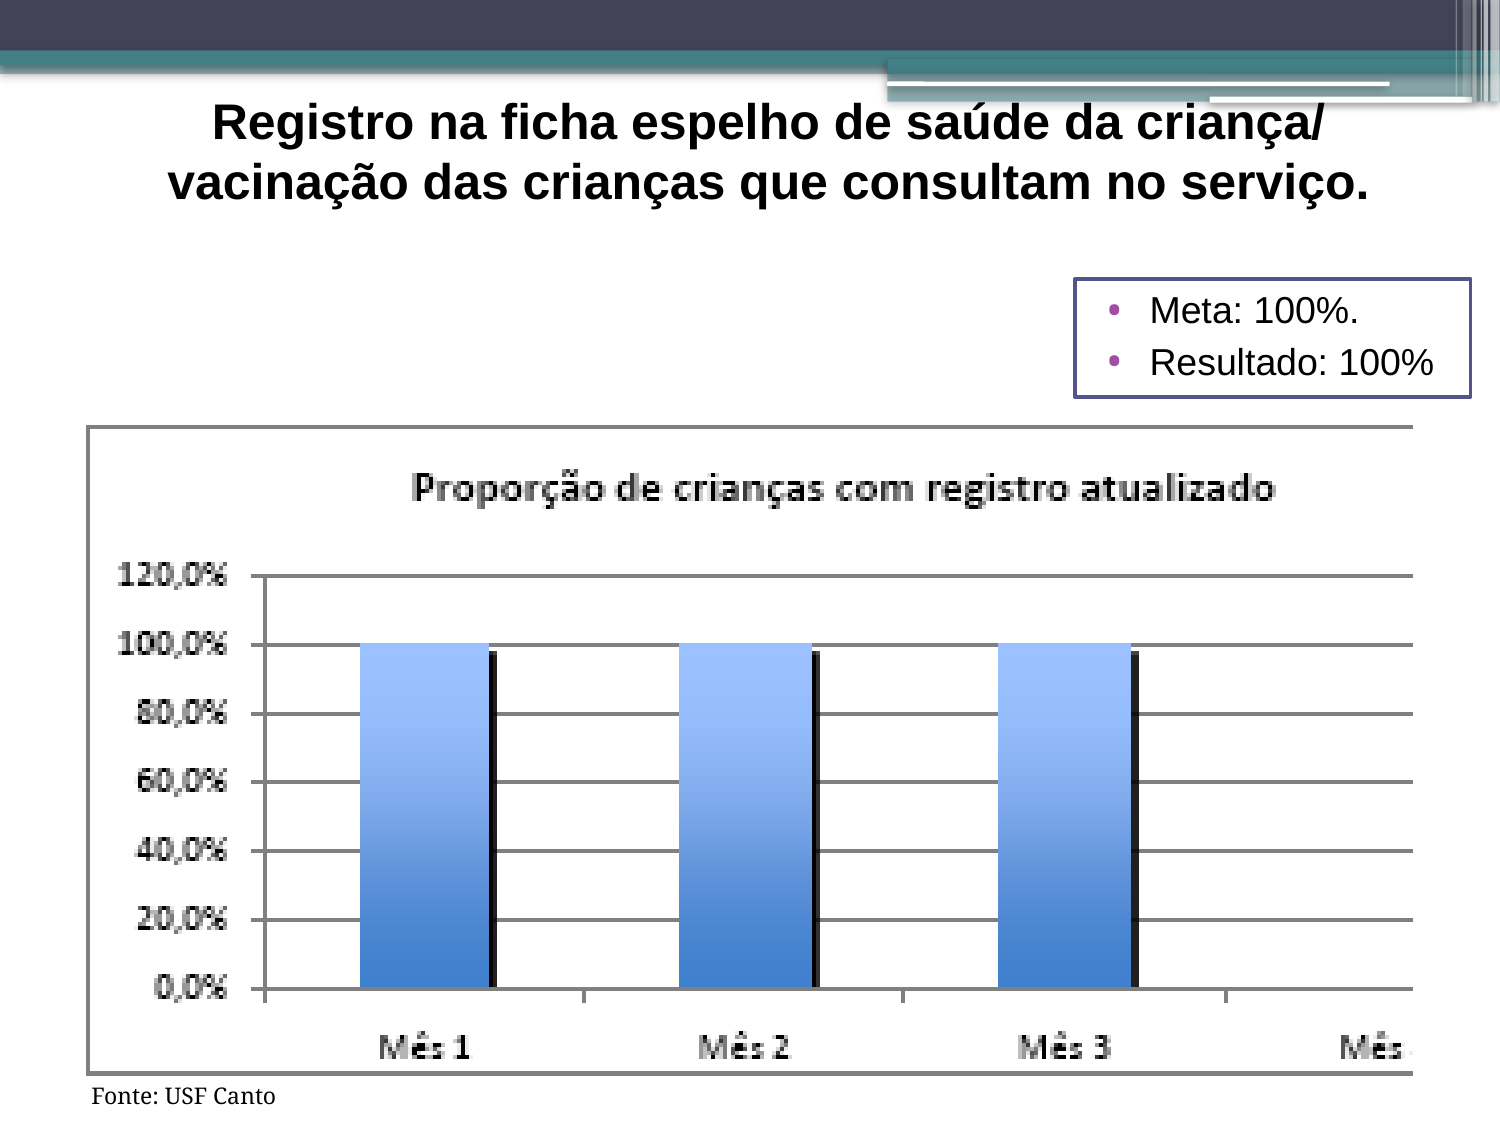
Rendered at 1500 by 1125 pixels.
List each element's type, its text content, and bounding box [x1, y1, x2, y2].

list Registro na ficha espelho de saúde da criança/ vacinação das crianças que consultam no serviço. [85, 82, 1436, 244]
text_box Fonte: USF Canto [76, 1081, 671, 1117]
picture [81, 421, 1419, 1076]
text_box Meta: 100%. Resultado: 100% [1074, 278, 1471, 397]
